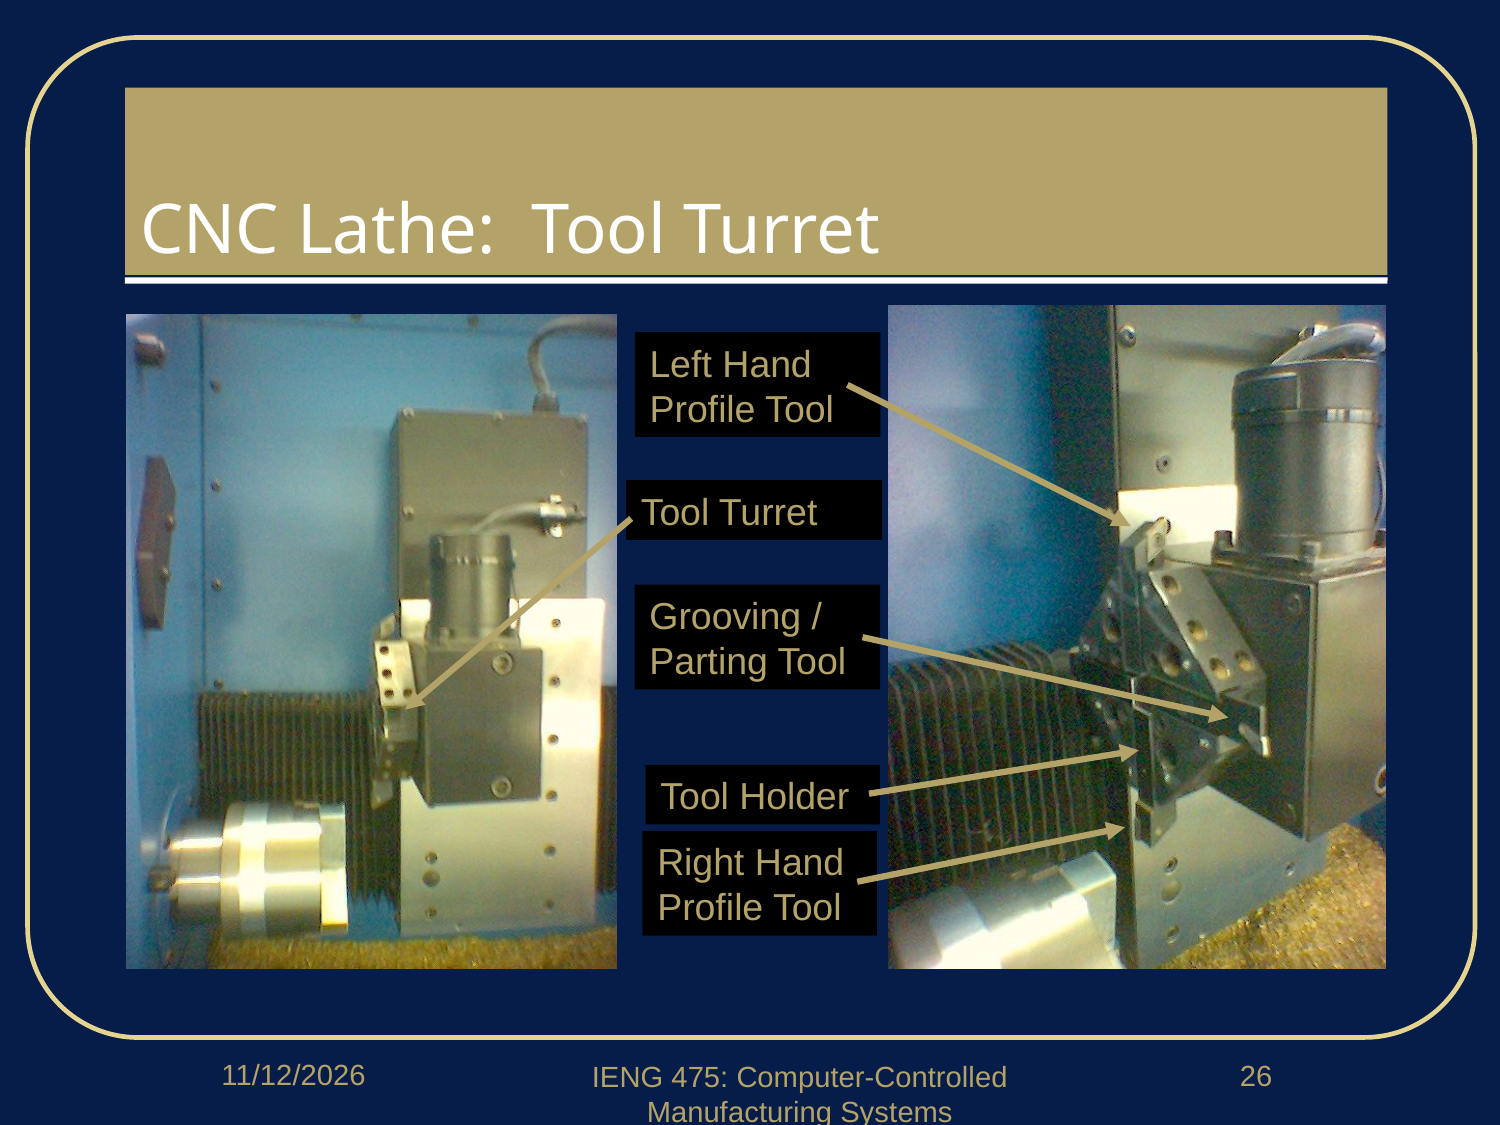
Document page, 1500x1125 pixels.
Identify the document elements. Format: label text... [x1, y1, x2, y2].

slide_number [124, 1048, 463, 1124]
text_box Left Hand Profile Tool [634, 332, 881, 437]
title CNC Lathe: Tool Turret [125, 87, 1388, 275]
text_box Tool Turret [626, 480, 882, 540]
text_box Tool Holder [645, 764, 880, 825]
text_box Grooving / Parting Tool [634, 584, 881, 690]
footer IENG 475: Computer-Controlled Manufacturing Systems [537, 1050, 1063, 1125]
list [126, 314, 617, 969]
slide_number 26 [1124, 1049, 1388, 1125]
text_box Right Hand Profile Tool [642, 830, 877, 936]
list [887, 305, 1386, 969]
